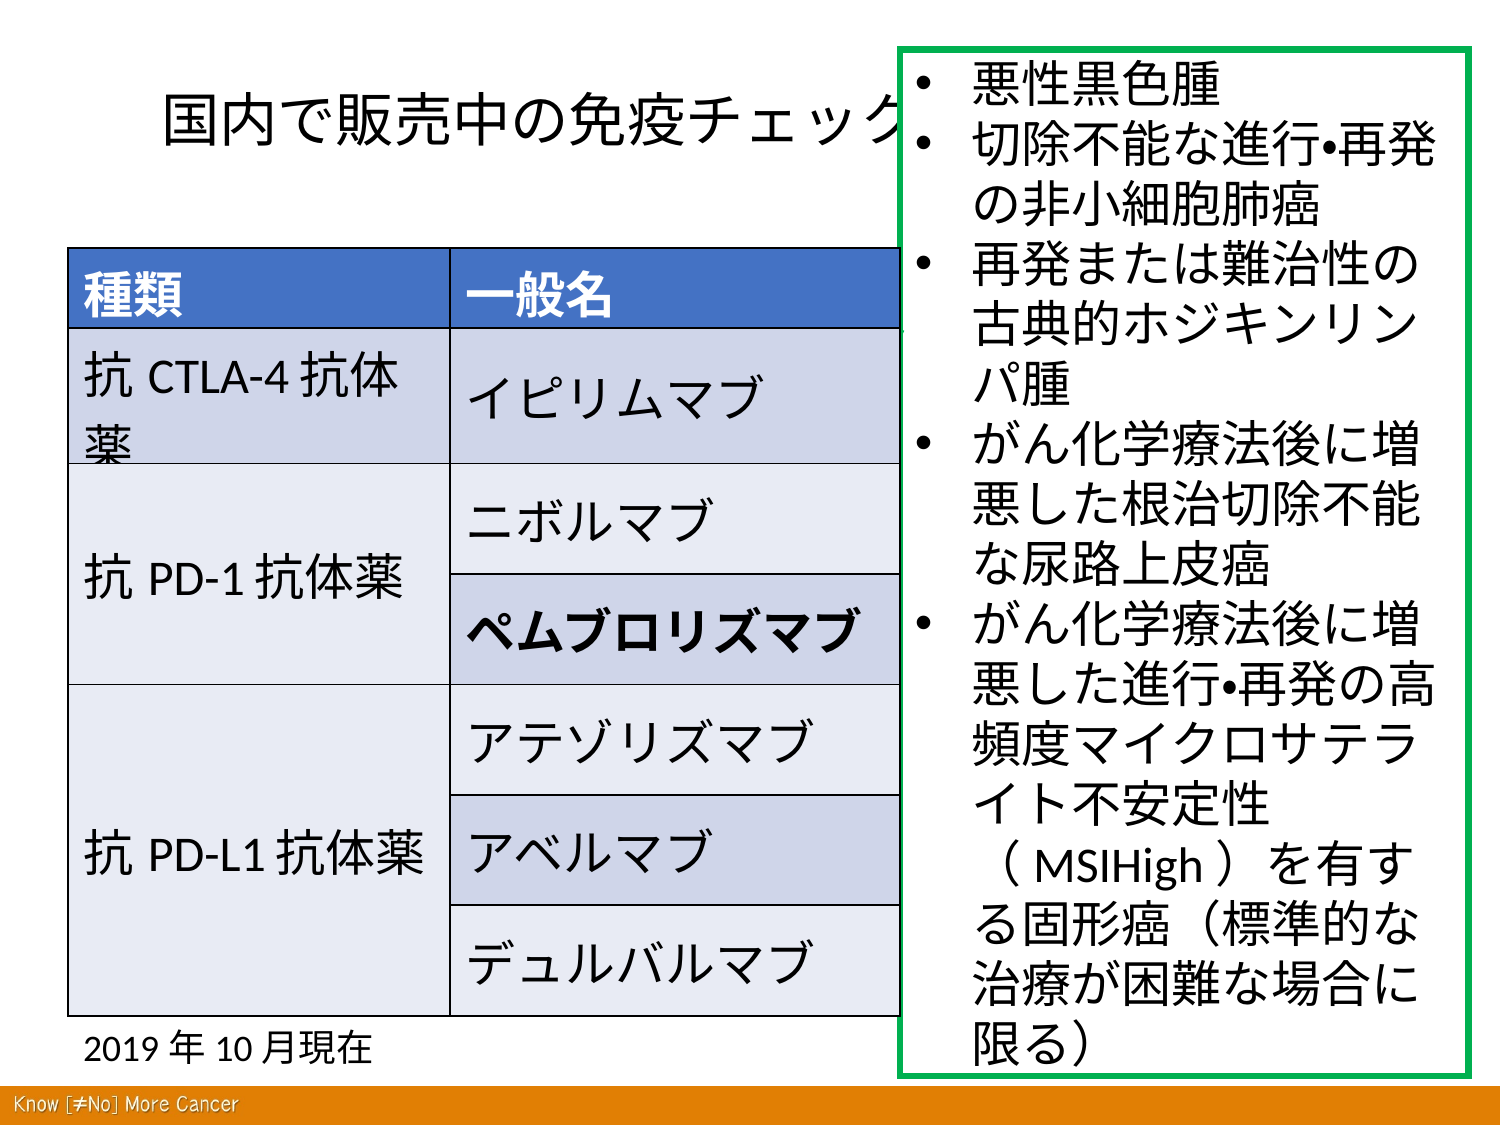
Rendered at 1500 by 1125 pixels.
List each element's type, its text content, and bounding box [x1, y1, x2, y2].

table_header 種類 [69, 249, 449, 327]
picture [0, 1086, 1500, 1125]
table_cell ニボルマブ [451, 464, 899, 573]
table_cell ペムブロリズマブ [451, 575, 899, 684]
table_cell アベルマブ [451, 796, 899, 904]
table_header 一般名 [451, 249, 899, 327]
table_cell イピリムマブ [451, 329, 899, 463]
text_box 悪性黒色腫 切除不能な進行・再発の非小細胞肺癌 再発または難治性の古典的ホジキンリンパ腫 がん化学療法後に増悪した根治切除不能な尿路上皮癌 がん化学療法後に増悪した進行・再発の高頻度マイクロサテライト不安定性（MSIHigh）を有する固形癌（標準的な治療が困難な場合に限る） [899, 48, 1469, 1077]
text_box 2019年10月現在 [68, 1017, 422, 1077]
table_cell アテゾリズマブ [451, 685, 899, 794]
table_cell 抗CTLA-4抗体薬 [69, 329, 449, 463]
table_cell デュルバルマブ [451, 906, 899, 1015]
table_cell 抗PD-1抗体薬 [69, 464, 449, 684]
table_cell 抗PD-L1抗体薬 [69, 685, 449, 1015]
text_box 国内で販売中の免疫チェックポイント阻害薬 [146, 76, 899, 161]
